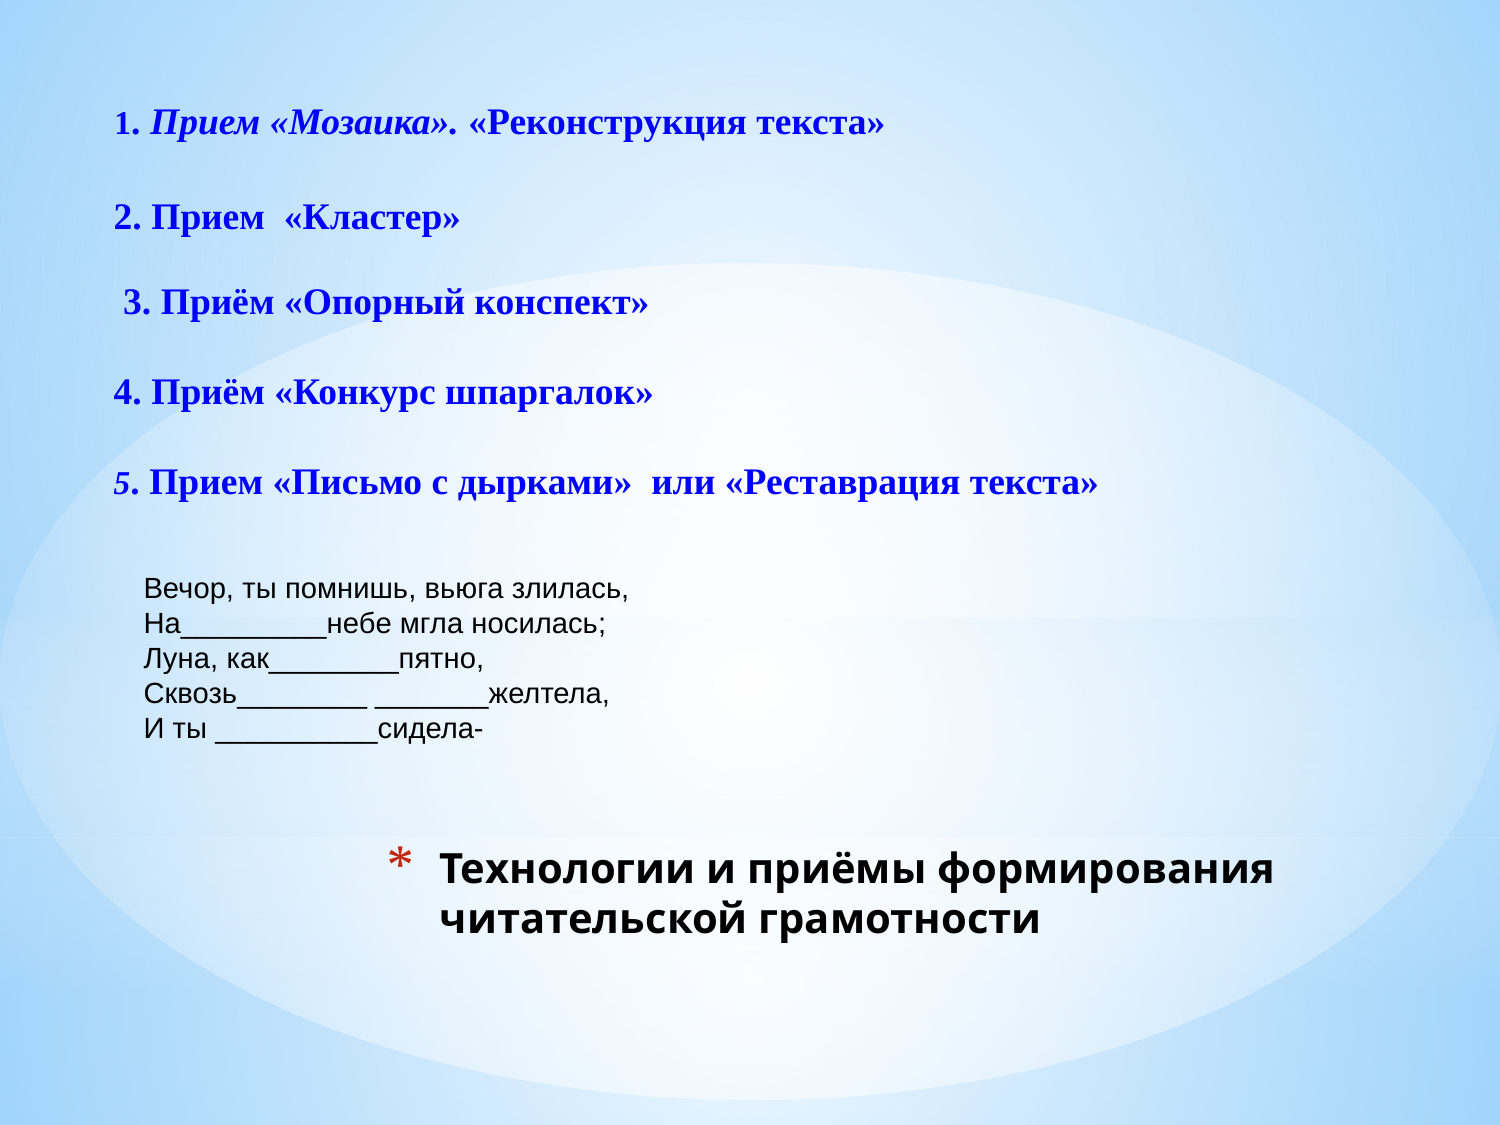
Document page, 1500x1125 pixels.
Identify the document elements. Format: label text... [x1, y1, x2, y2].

text_box Вечор, ты помнишь, вьюга злилась, На_________небе мгла носилась; Луна, как________пятно, Сквозь________ _______желтела, И ты __________сидела- [128, 562, 1036, 752]
text_box 1. Прием «Мозаика». «Реконструкция текста» [99, 89, 1172, 150]
title Технологии и приёмы формирования читательской грамотности [371, 834, 1441, 928]
text_box 2. Прием «Кластер» 3. Приём «Опорный конспект» 4. Приём «Конкурс шпаргалок» 5. Прием «Письмо с дырками» или «Реставрация текста» [98, 184, 1269, 645]
